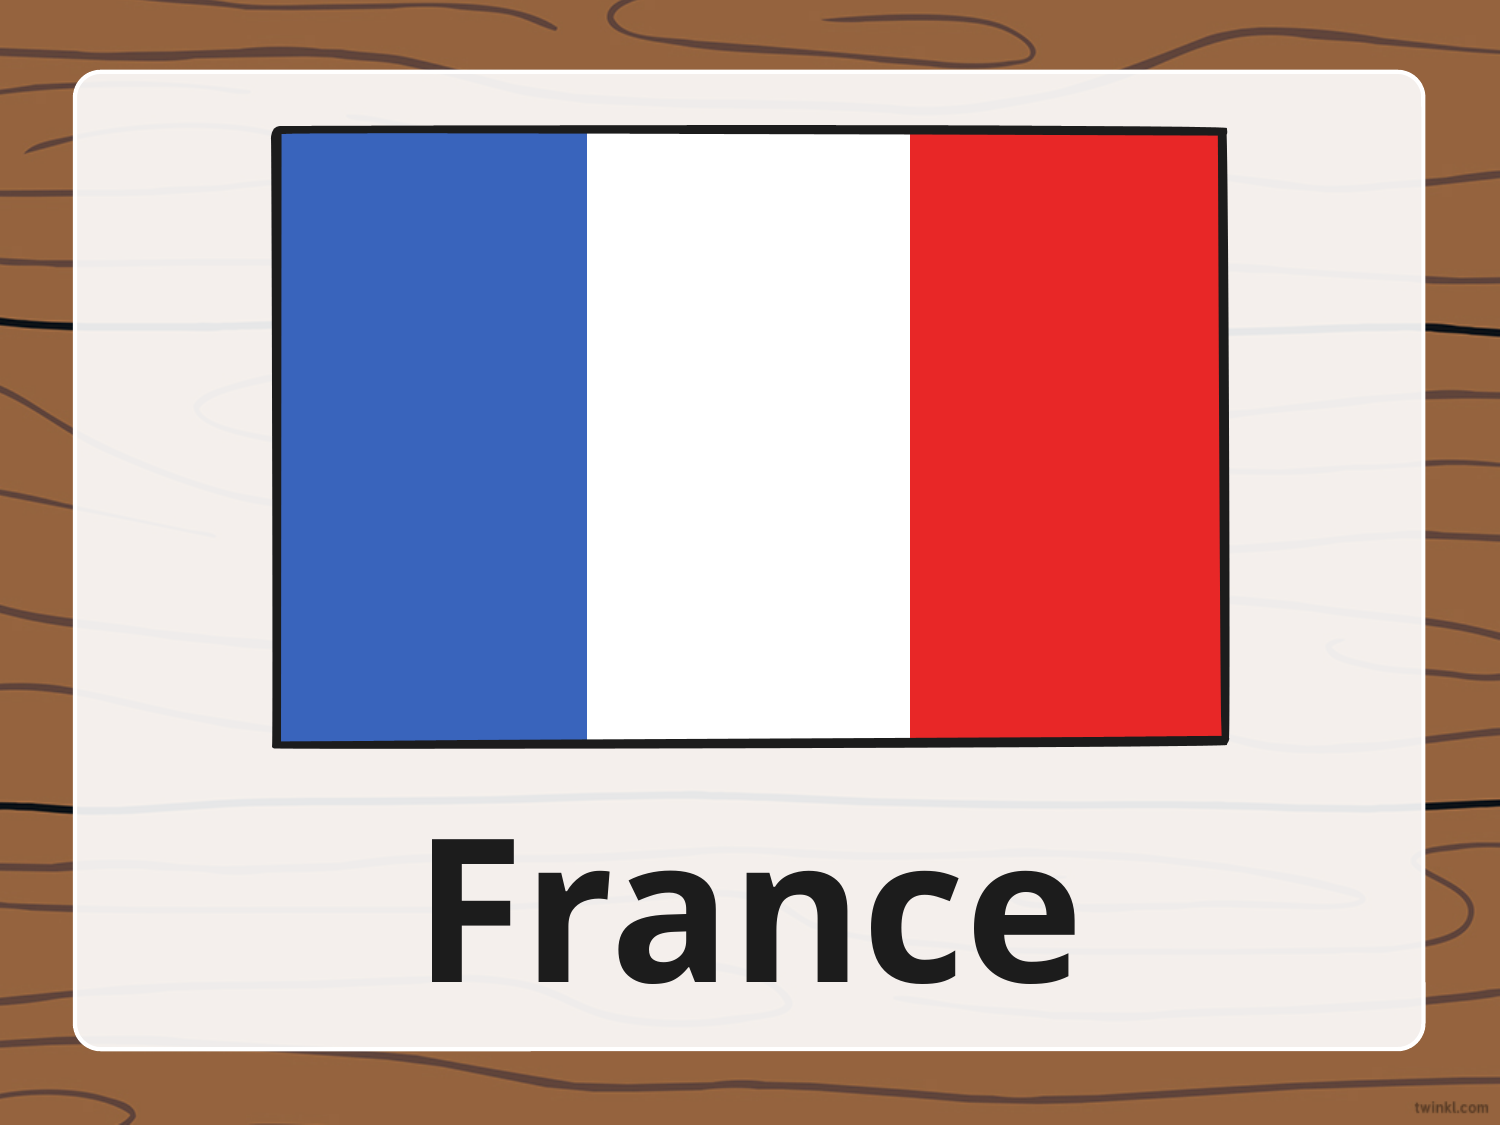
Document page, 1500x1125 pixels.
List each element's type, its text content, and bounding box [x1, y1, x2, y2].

picture [0, 0, 1500, 1125]
title France [73, 834, 1426, 1002]
